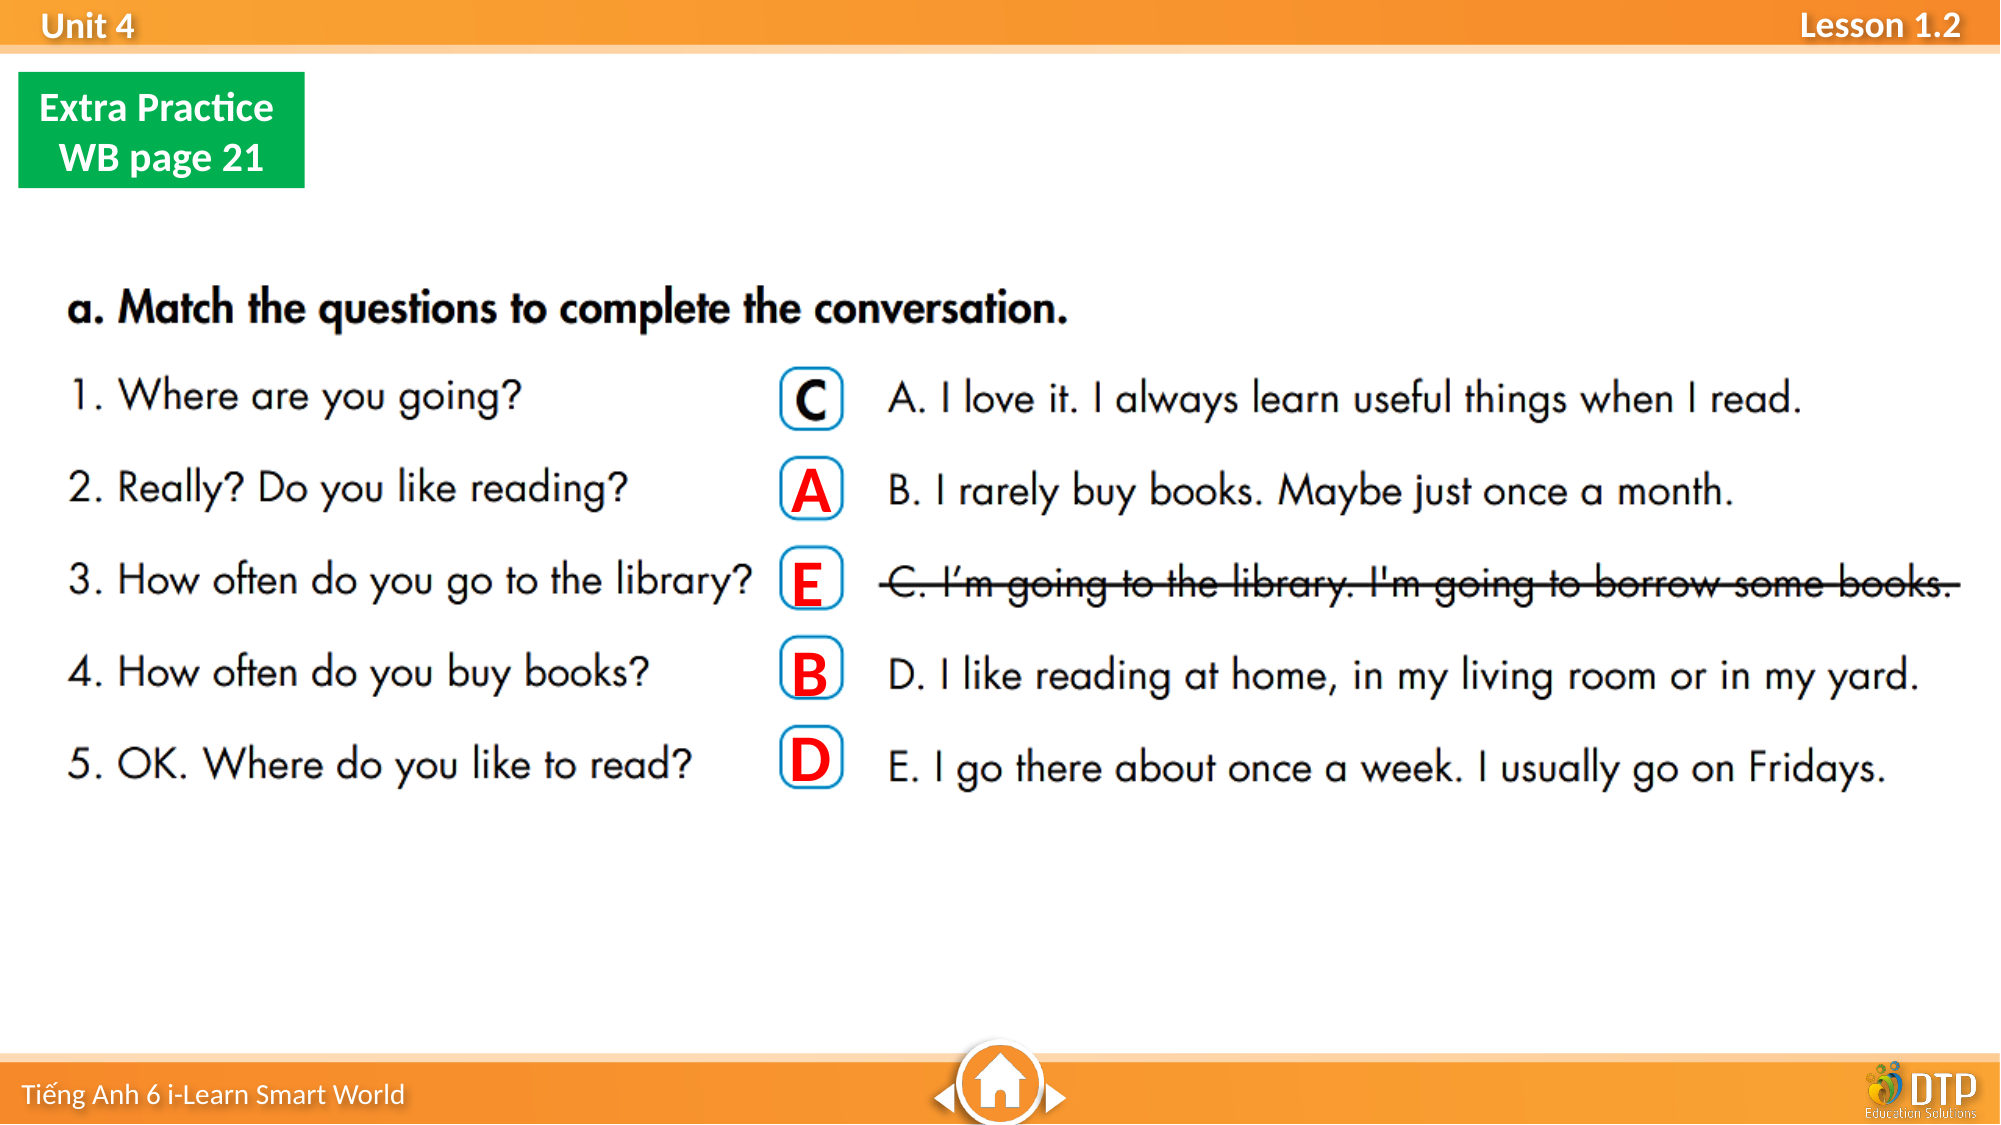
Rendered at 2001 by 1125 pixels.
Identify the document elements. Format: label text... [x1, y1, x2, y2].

text_box Extra Practice WB page 21 [16, 70, 307, 190]
picture [0, 0, 2000, 1125]
